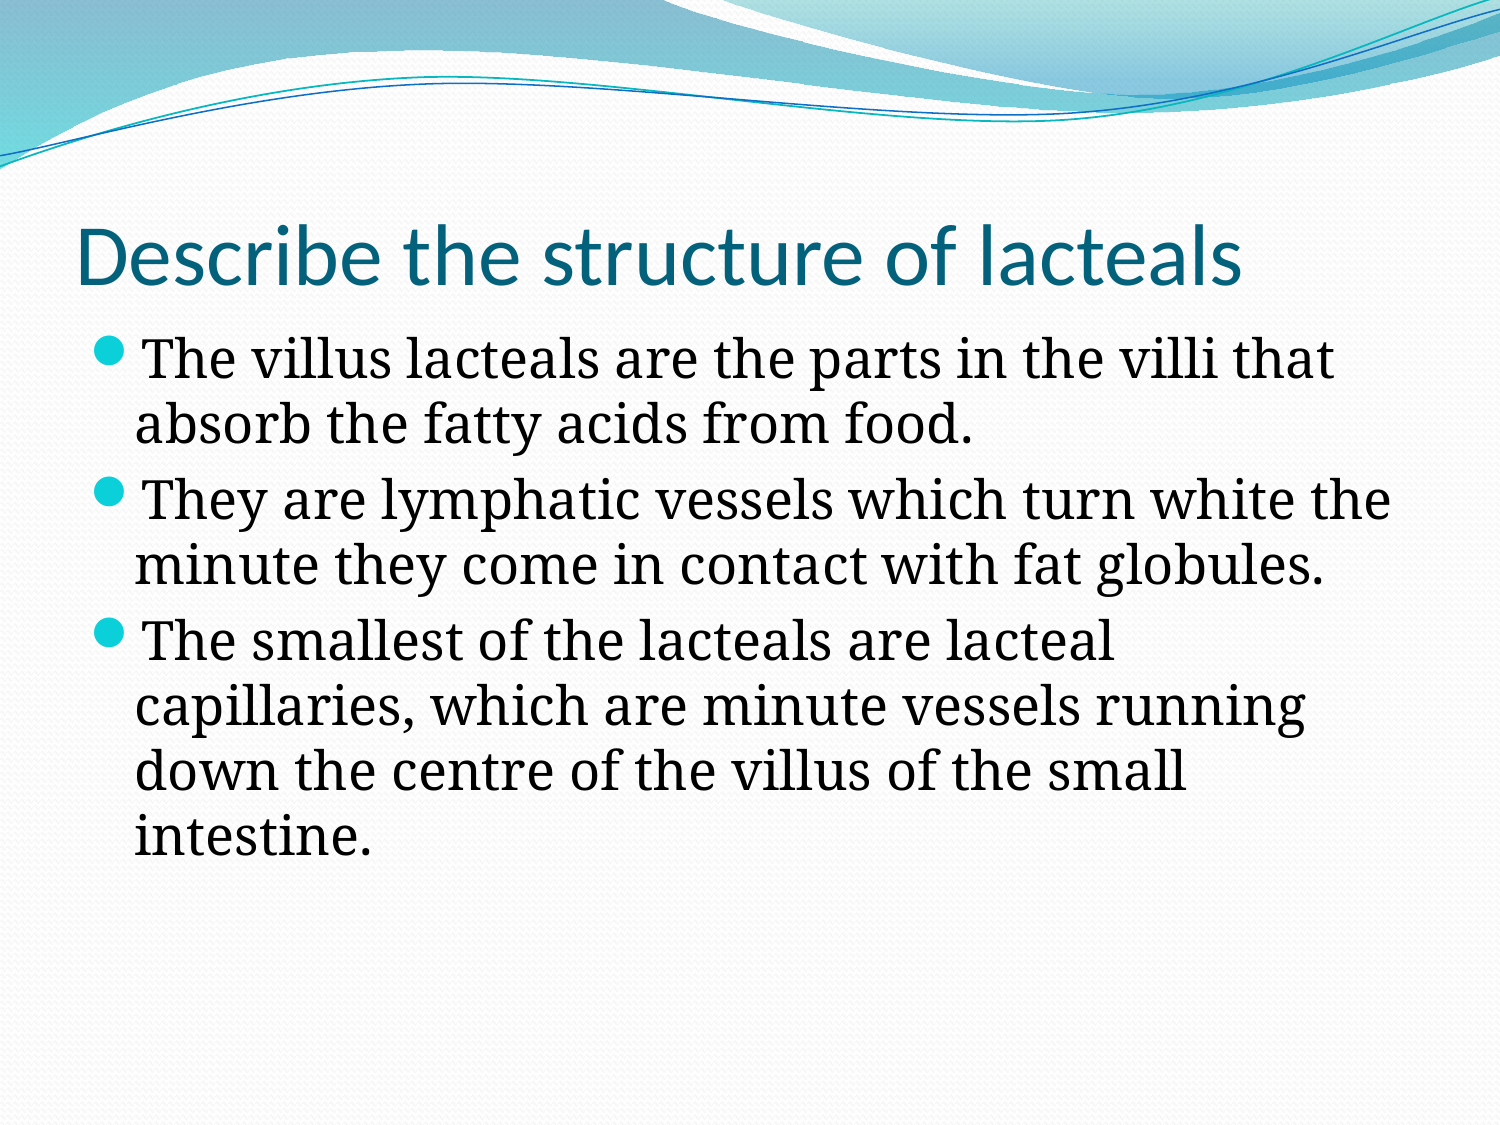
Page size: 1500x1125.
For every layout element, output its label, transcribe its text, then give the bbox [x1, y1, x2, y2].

list The villus lacteals are the parts in the villi that absorb the fatty acids from food. They are lymphatic vessels which turn white the minute they come in contact with fat globules. The smallest of the lacteals are lacteal capillaries, which are minute vessels running down the centre of the villus of the small intestine. [75, 317, 1425, 1038]
title Describe the structure of lacteals [75, 115, 1425, 303]
